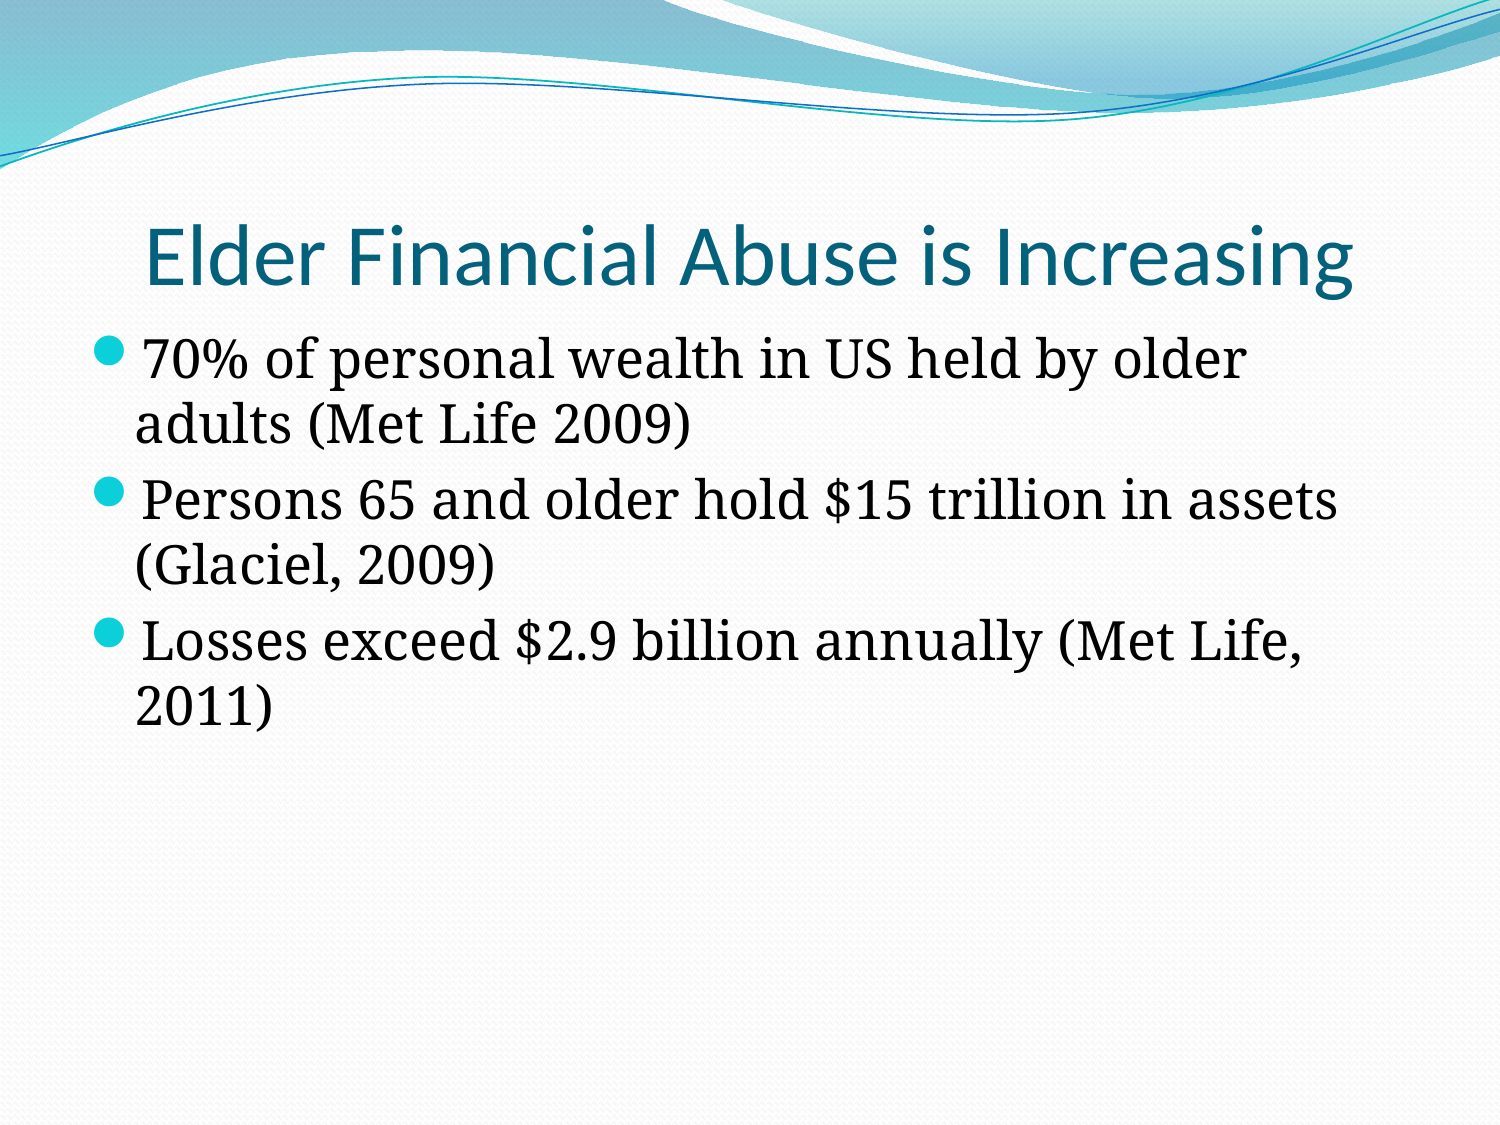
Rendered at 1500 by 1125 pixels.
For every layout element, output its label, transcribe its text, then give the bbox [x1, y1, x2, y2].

list 70% of personal wealth in US held by older adults (Met Life 2009) Persons 65 and older hold $15 trillion in assets (Glaciel, 2009) Losses exceed $2.9 billion annually (Met Life, 2011) [75, 317, 1425, 1038]
title Elder Financial Abuse is Increasing [75, 115, 1425, 303]
